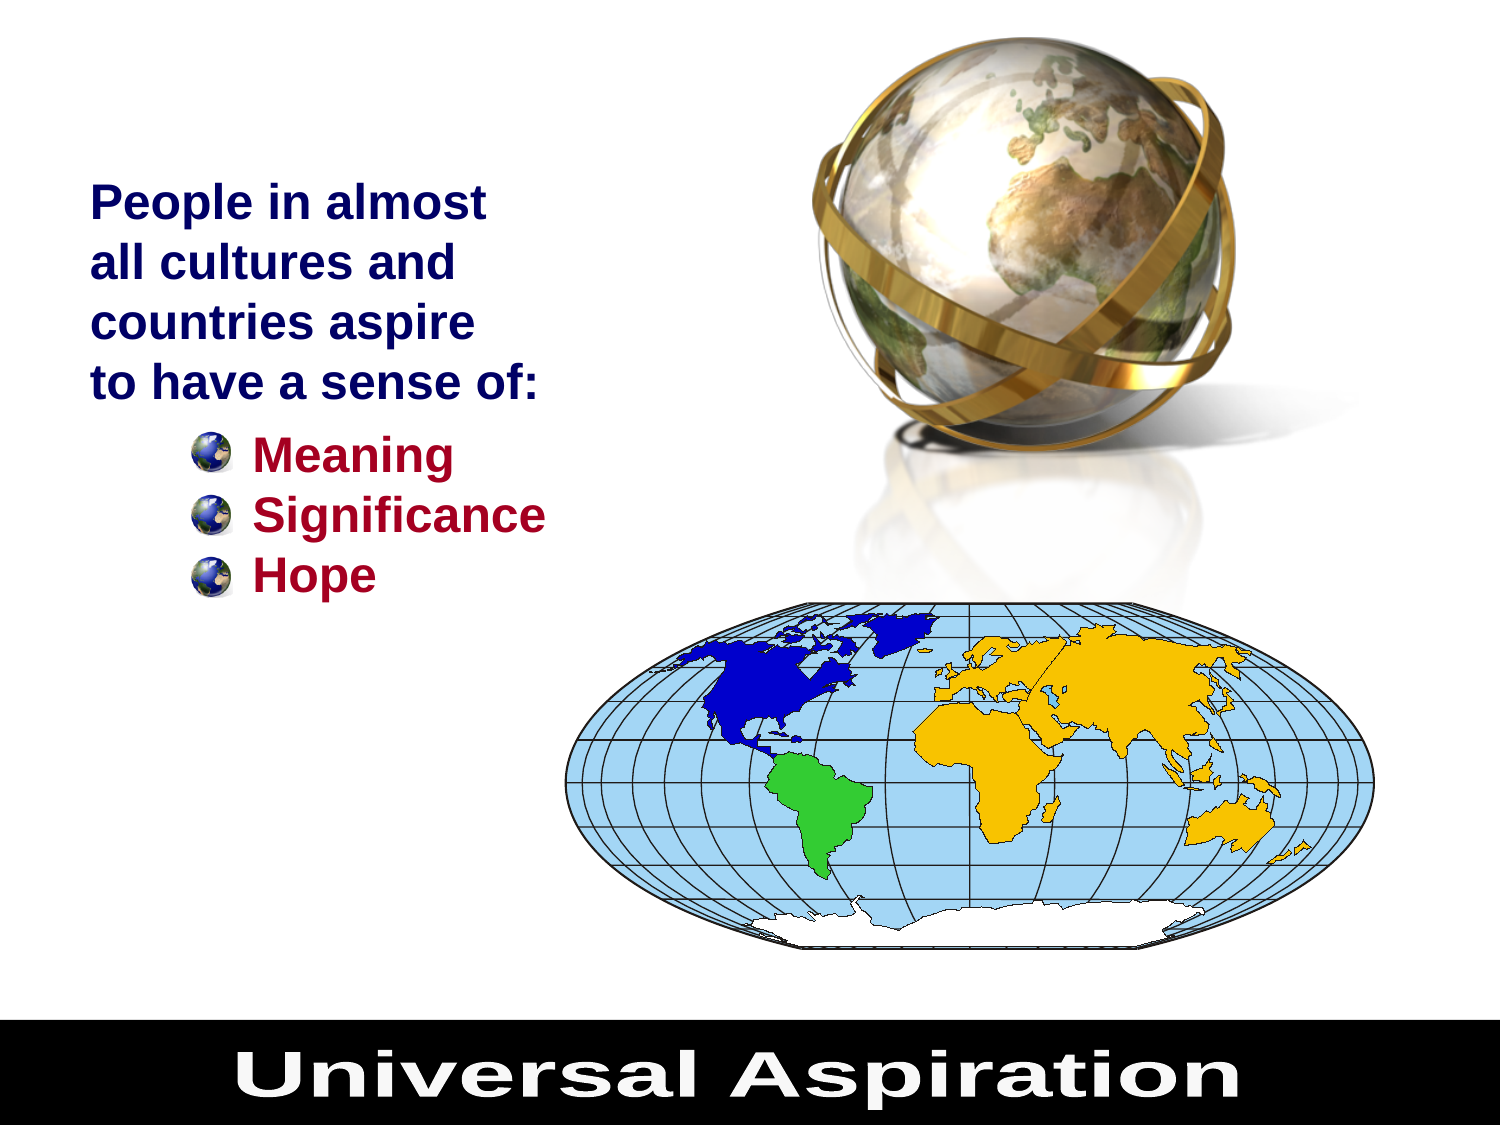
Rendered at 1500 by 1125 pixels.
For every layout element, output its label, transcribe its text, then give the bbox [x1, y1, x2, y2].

picture [187, 554, 233, 601]
picture [187, 429, 233, 476]
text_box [649, 612, 940, 759]
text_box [945, 634, 1067, 704]
picture [564, 37, 1376, 951]
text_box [0, 1019, 1500, 1125]
text_box People in almost all cultures and countries aspire to have a sense of: [74, 162, 807, 418]
picture [187, 492, 233, 538]
text_box Meaning Significance Hope [237, 415, 563, 611]
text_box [1013, 622, 1281, 799]
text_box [1184, 793, 1312, 864]
